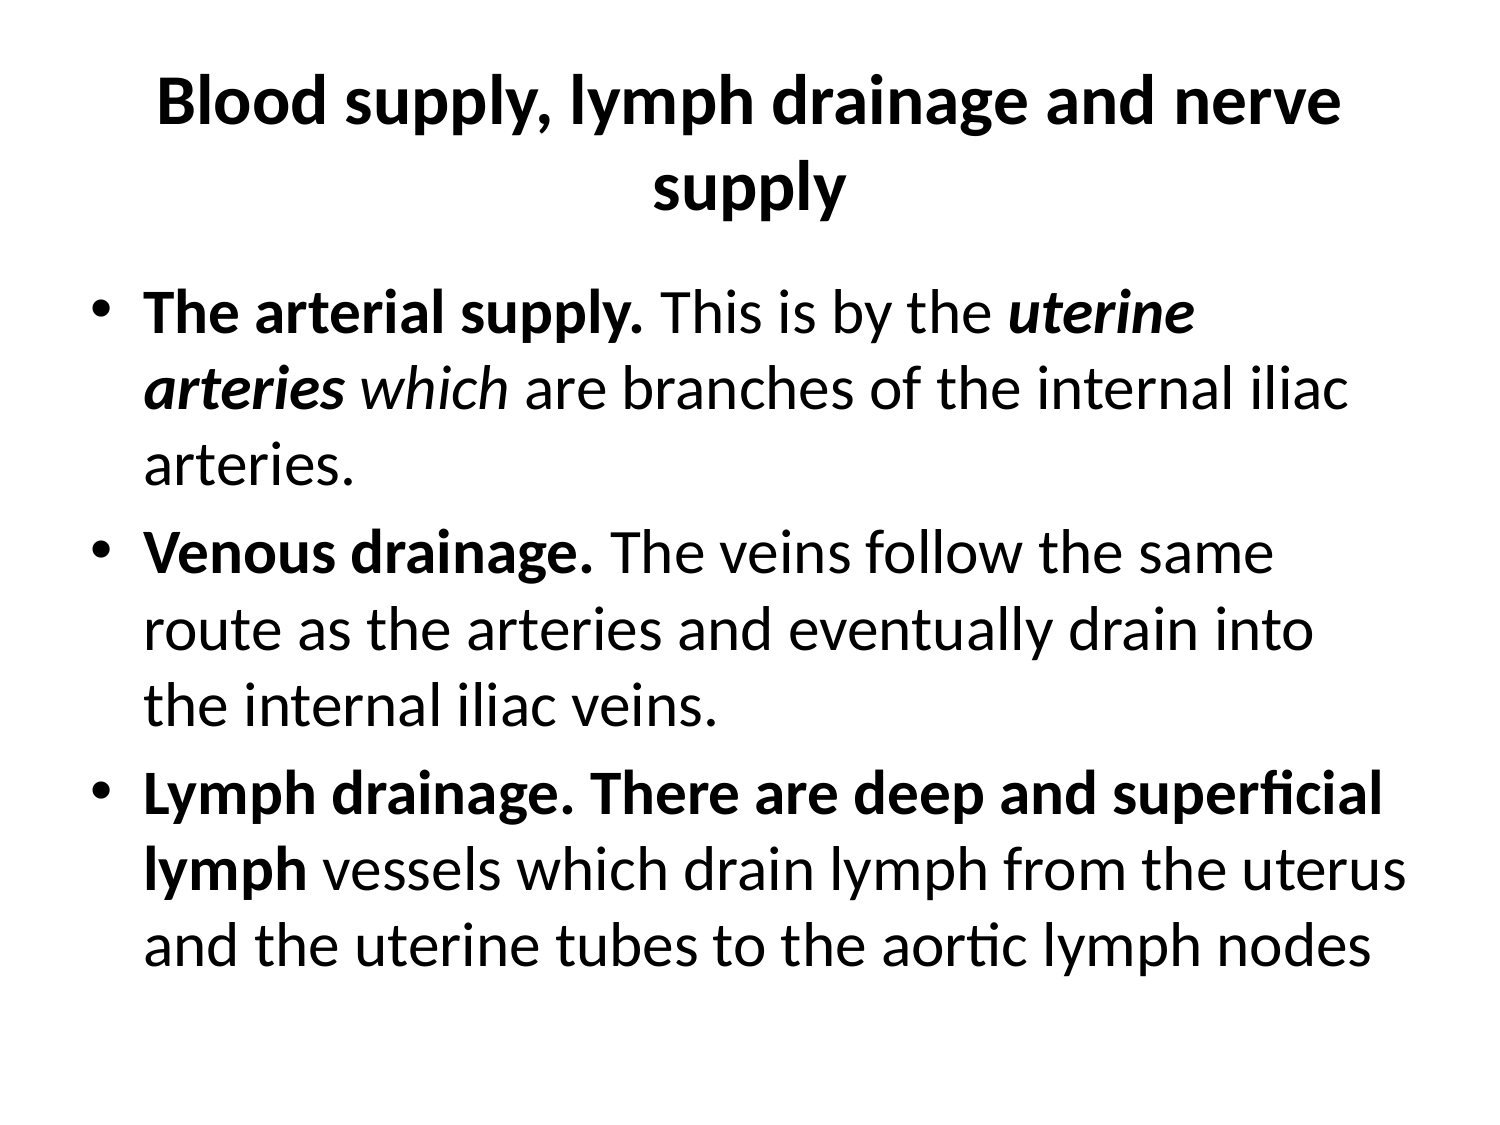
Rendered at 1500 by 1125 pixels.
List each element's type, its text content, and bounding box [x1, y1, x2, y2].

title Blood supply, lymph drainage and nerve supply [75, 45, 1425, 233]
list The arterial supply. This is by the uterine arteries which are branches of the internal iliac arteries. Venous drainage. The veins follow the same route as the arteries and eventually drain into the internal iliac veins. Lymph drainage. There are deep and superficial lymph vessels which drain lymph from the uterus and the uterine tubes to the aortic lymph nodes [75, 262, 1425, 1038]
